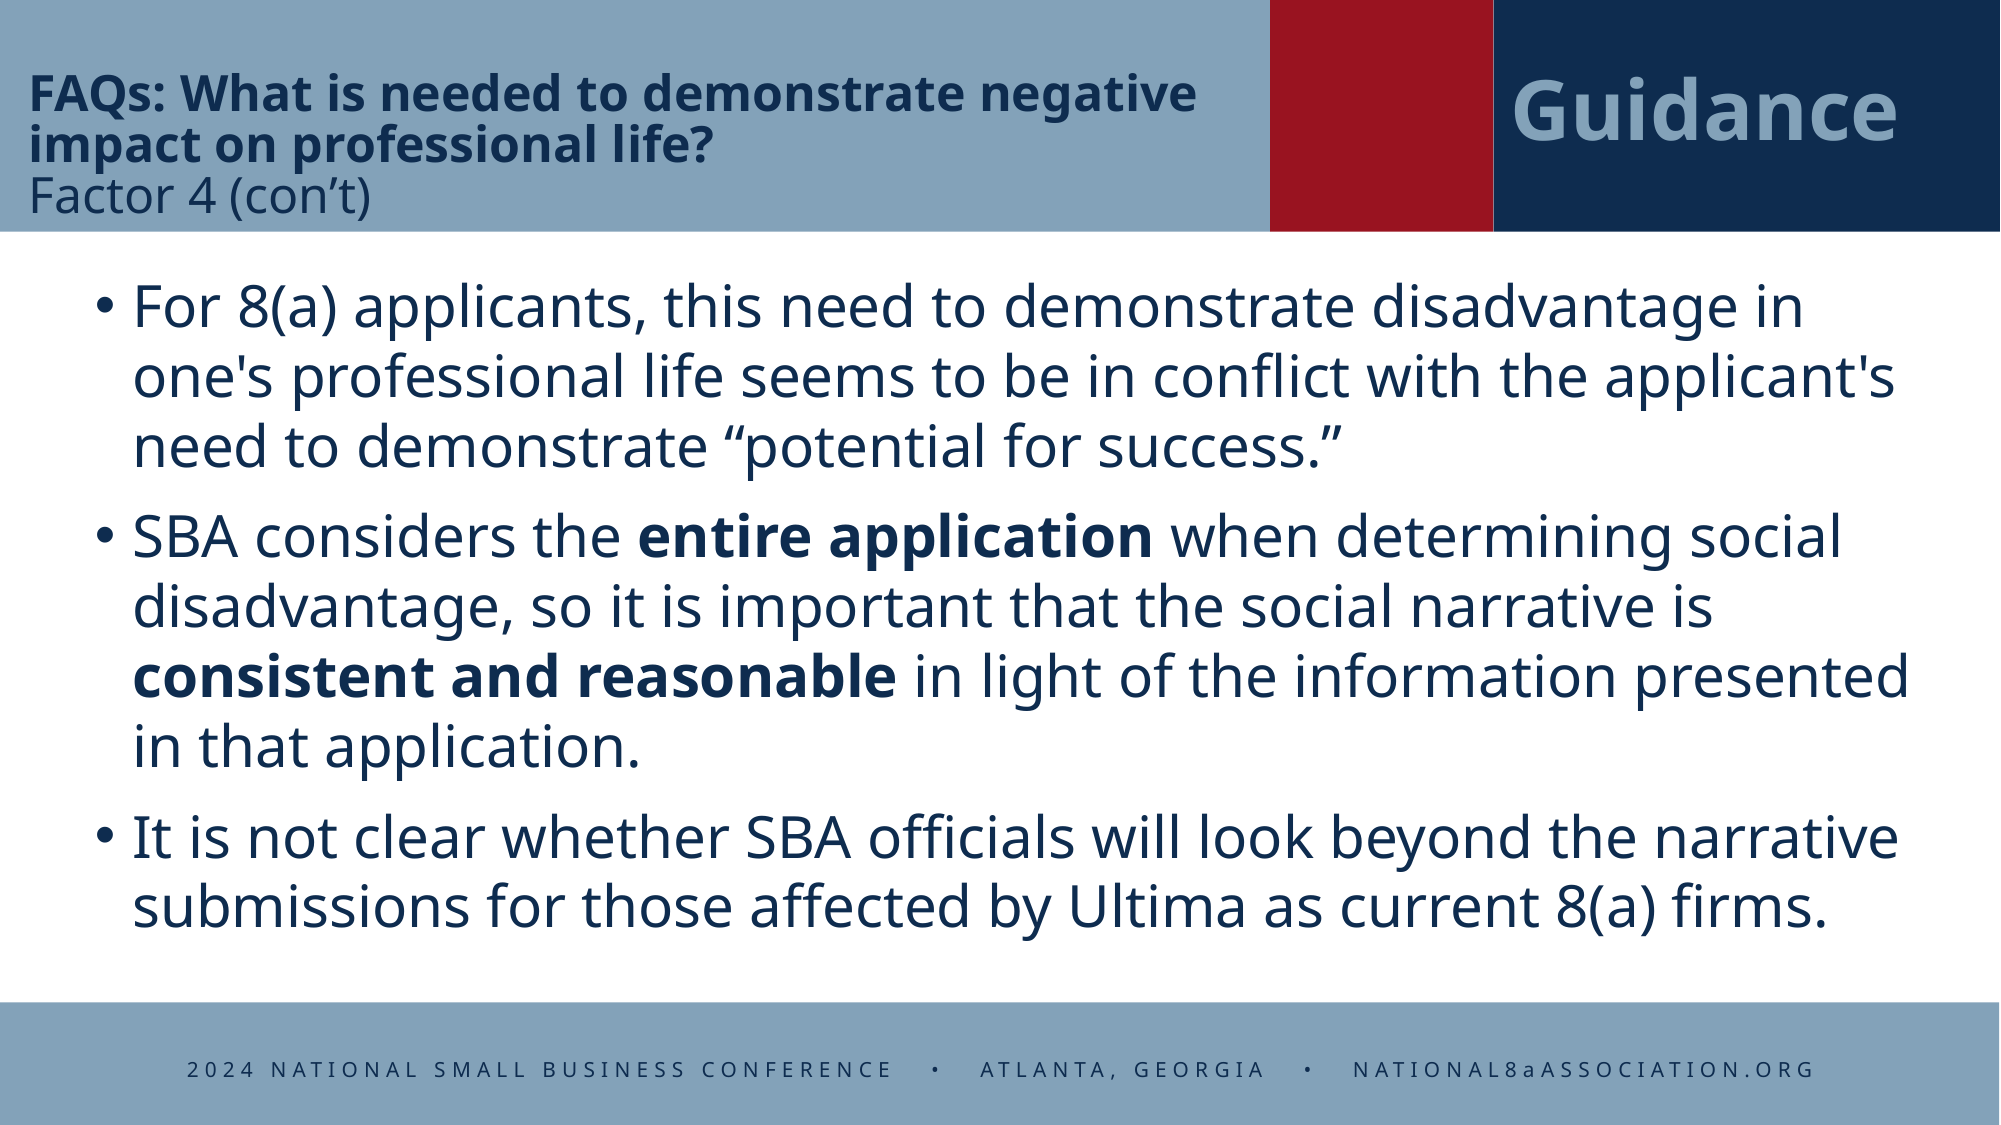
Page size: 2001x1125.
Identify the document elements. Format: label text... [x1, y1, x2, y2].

list For 8(a) applicants, this need to demonstrate disadvantage in one's professional life seems to be in conflict with the applicant's need to demonstrate “potential for success.” SBA considers the entire application when determining social disadvantage, so it is important that the social narrative is consistent and reasonable in light of the information presented in that application. It is not clear whether SBA officials will look beyond the narrative submissions for those affected by Ultima as current 8(a) firms. [79, 261, 1936, 991]
text_box Guidance [1495, 69, 1987, 165]
title FAQs: What is needed to demonstrate negative impact on professional life? Factor 4 (con’t) [13, 0, 1267, 232]
